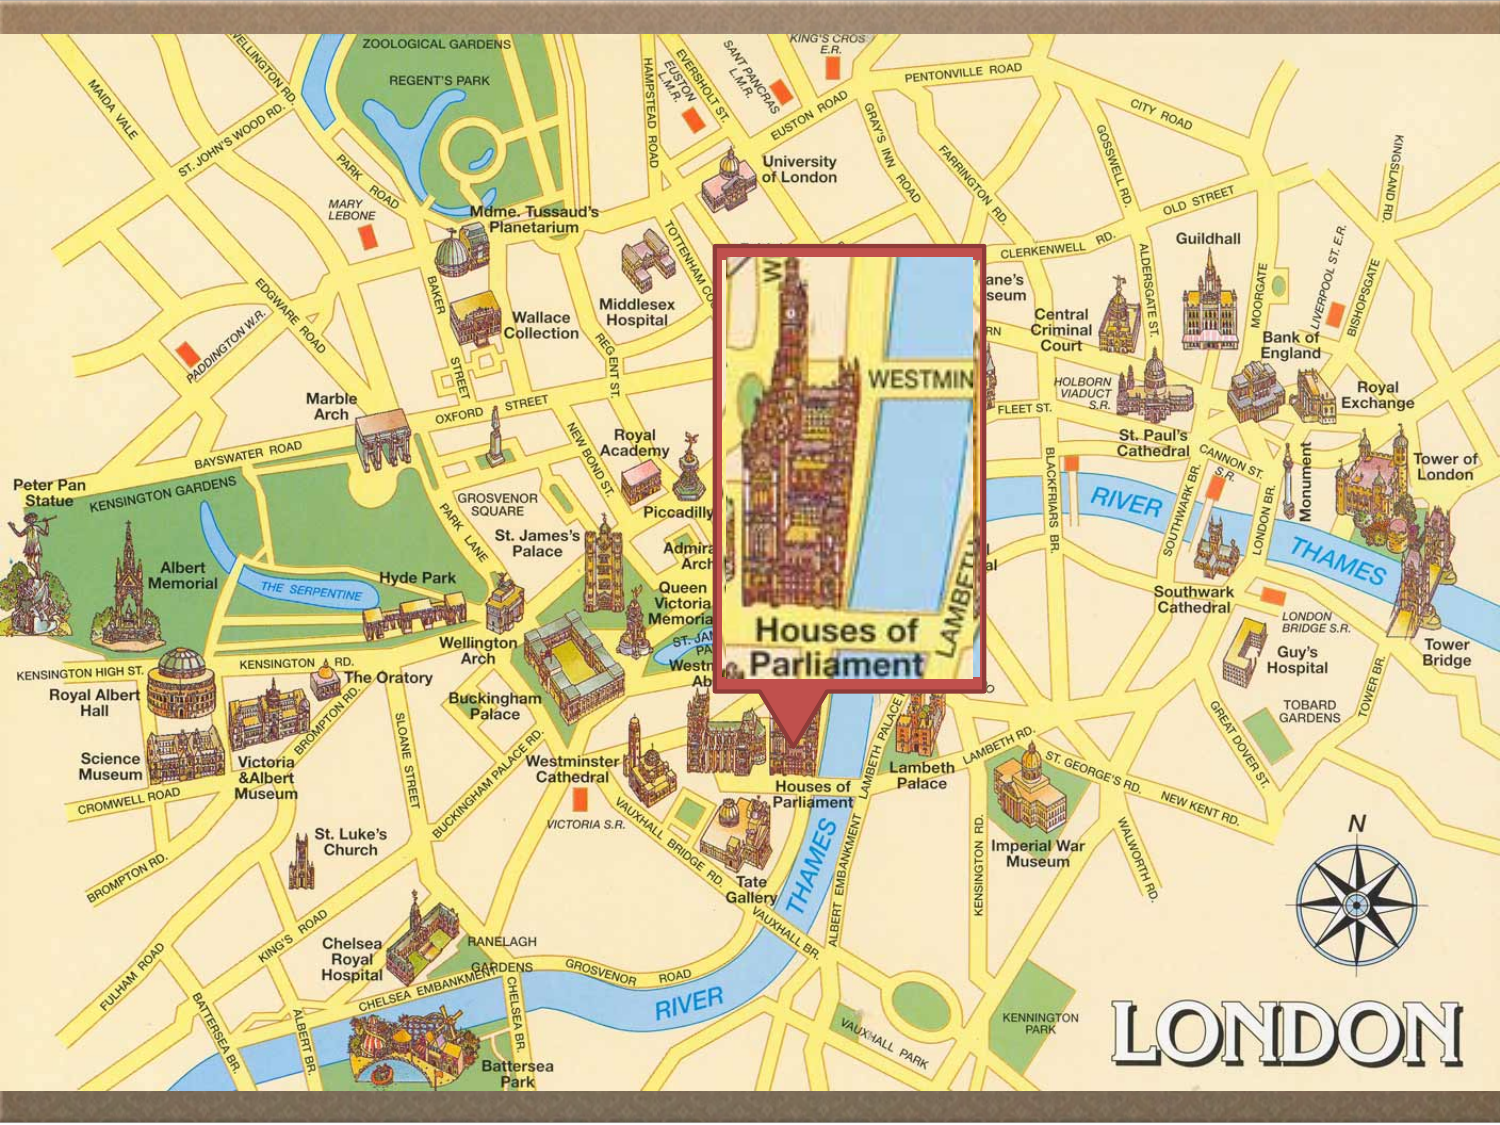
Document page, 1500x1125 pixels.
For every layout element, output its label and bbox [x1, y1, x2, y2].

picture [0, 0, 1500, 1125]
text_box [714, 245, 985, 692]
